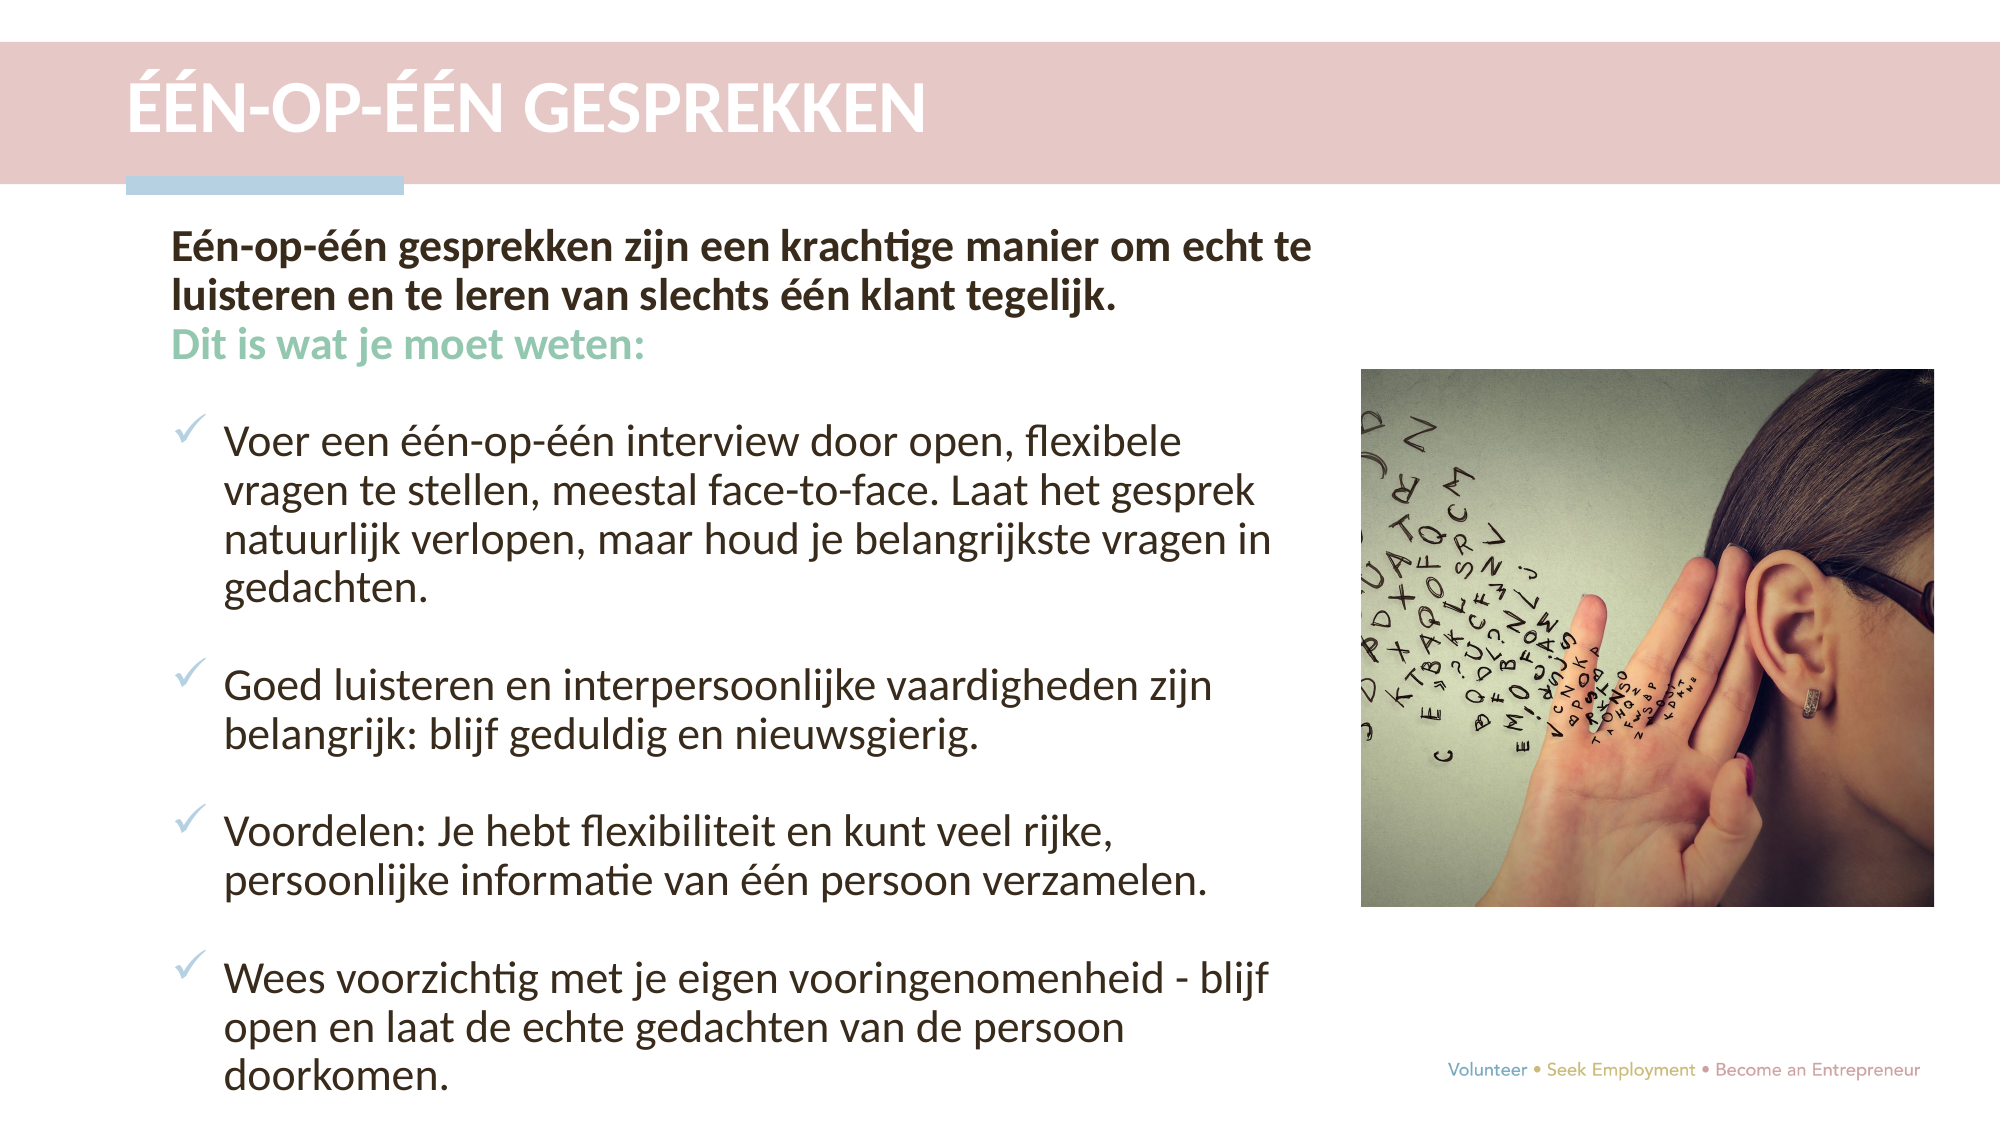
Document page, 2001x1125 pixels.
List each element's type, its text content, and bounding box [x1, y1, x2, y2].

picture [1418, 1046, 1971, 1103]
picture [1360, 369, 1935, 907]
list Eén-op-één gesprekken zijn een krachtige manier om echt te luisteren en te leren van slechts één klant tegelijk. Dit is wat je moet weten: Voer een één-op-één interview door open, flexibele vragen te stellen, meestal face-to-face. Laat het gesprek natuurlijk verlopen, maar houd je belangrijkste vragen in gedachten. Goed luisteren en interpersoonlijke vaardigheden zijn belangrijk: blijf geduldig en nieuwsgierig. Voordelen: Je hebt flexibiliteit en kunt veel rijke, persoonlijke informatie van één persoon verzamelen. Wees voorzichtig met je eigen vooringenomenheid - blijf open en laat de echte gedachten van de persoon doorkomen. [121, 214, 1333, 1023]
list ÉÉN-OP-ÉÉN GESPREKKEN [111, 48, 1901, 167]
